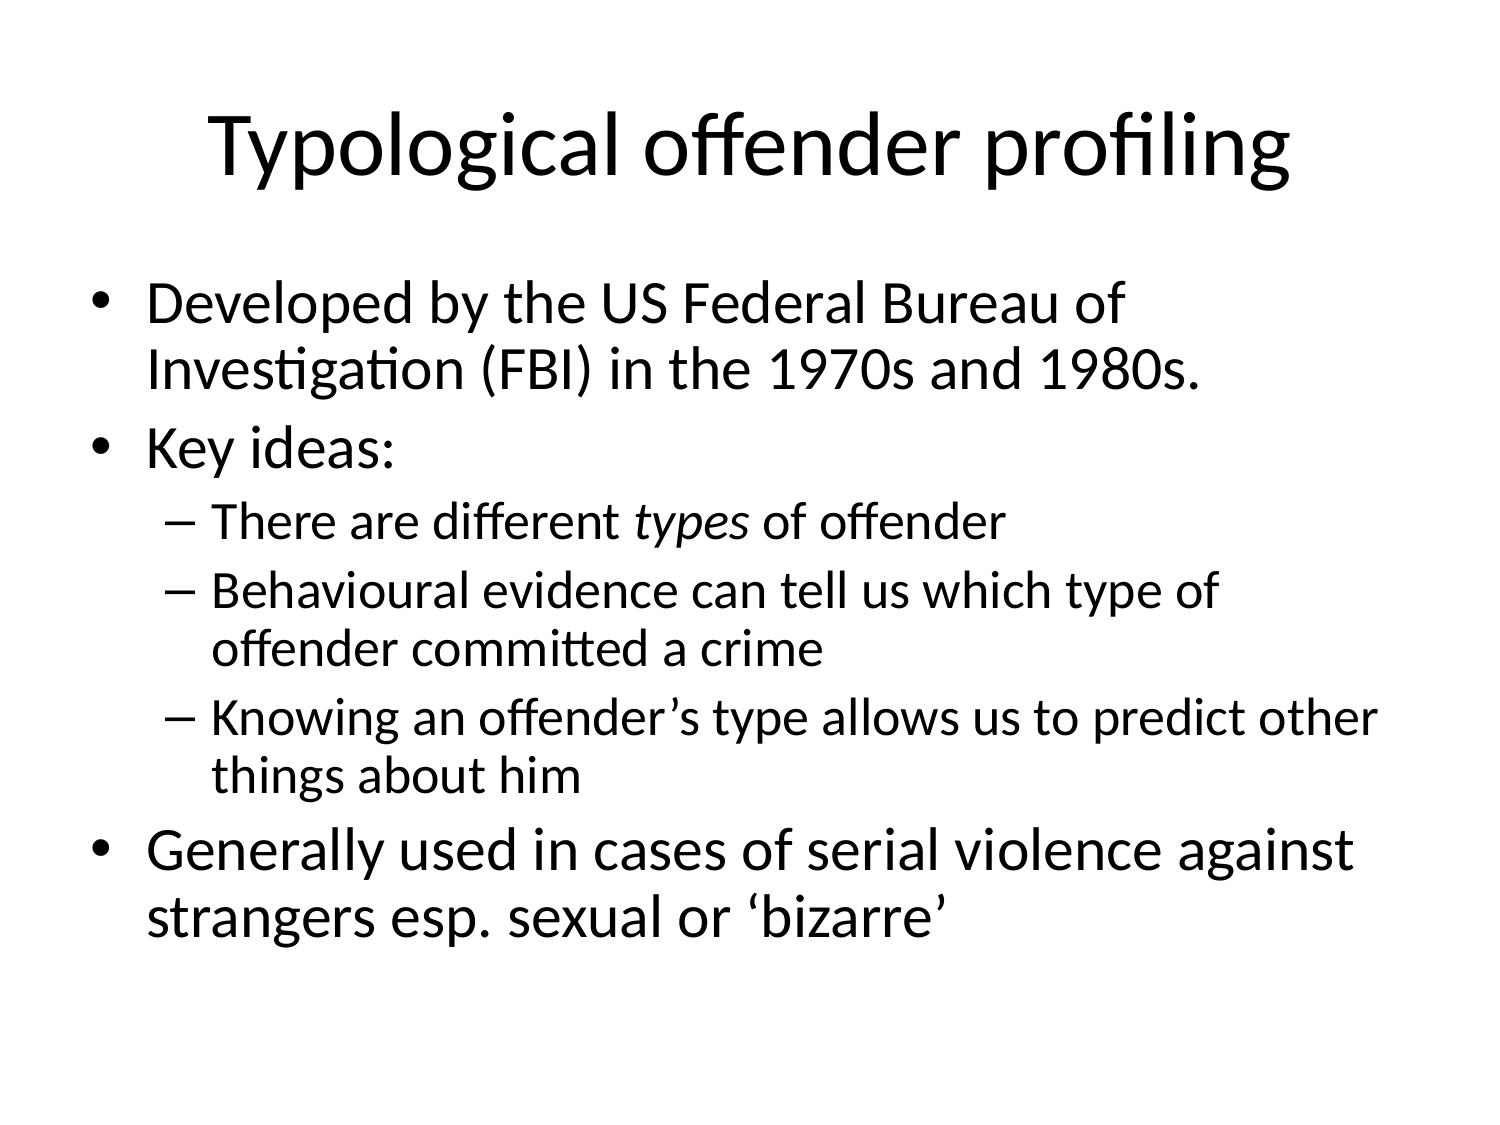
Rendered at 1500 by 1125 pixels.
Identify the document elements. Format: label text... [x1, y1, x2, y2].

list Developed by the US Federal Bureau of Investigation (FBI) in the 1970s and 1980s. Key ideas: There are different types of offender Behavioural evidence can tell us which type of offender committed a crime Knowing an offender’s type allows us to predict other things about him Generally used in cases of serial violence against strangers esp. sexual or ‘bizarre’ [75, 262, 1425, 1005]
title Typological offender profiling [75, 45, 1425, 233]
